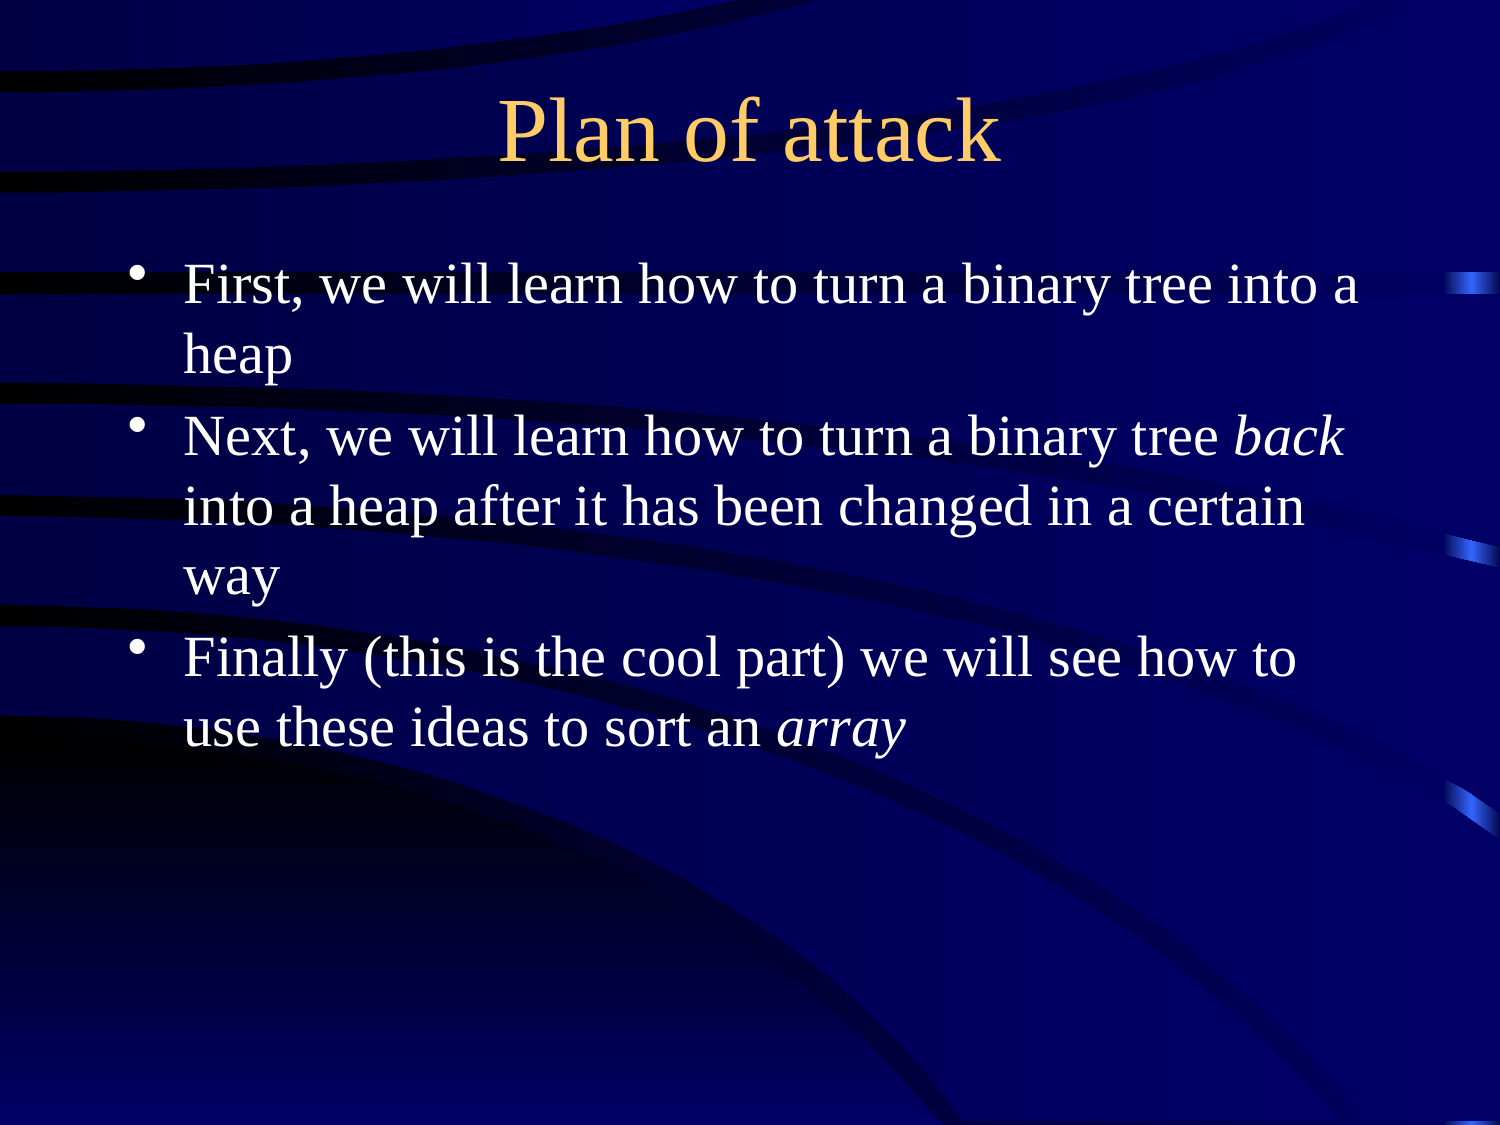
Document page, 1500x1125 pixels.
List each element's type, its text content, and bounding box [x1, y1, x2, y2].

list First, we will learn how to turn a binary tree into a heap Next, we will learn how to turn a binary tree back into a heap after it has been changed in a certain way Finally (this is the cool part) we will see how to use these ideas to sort an array [112, 237, 1388, 1063]
title Plan of attack [50, 62, 1450, 188]
